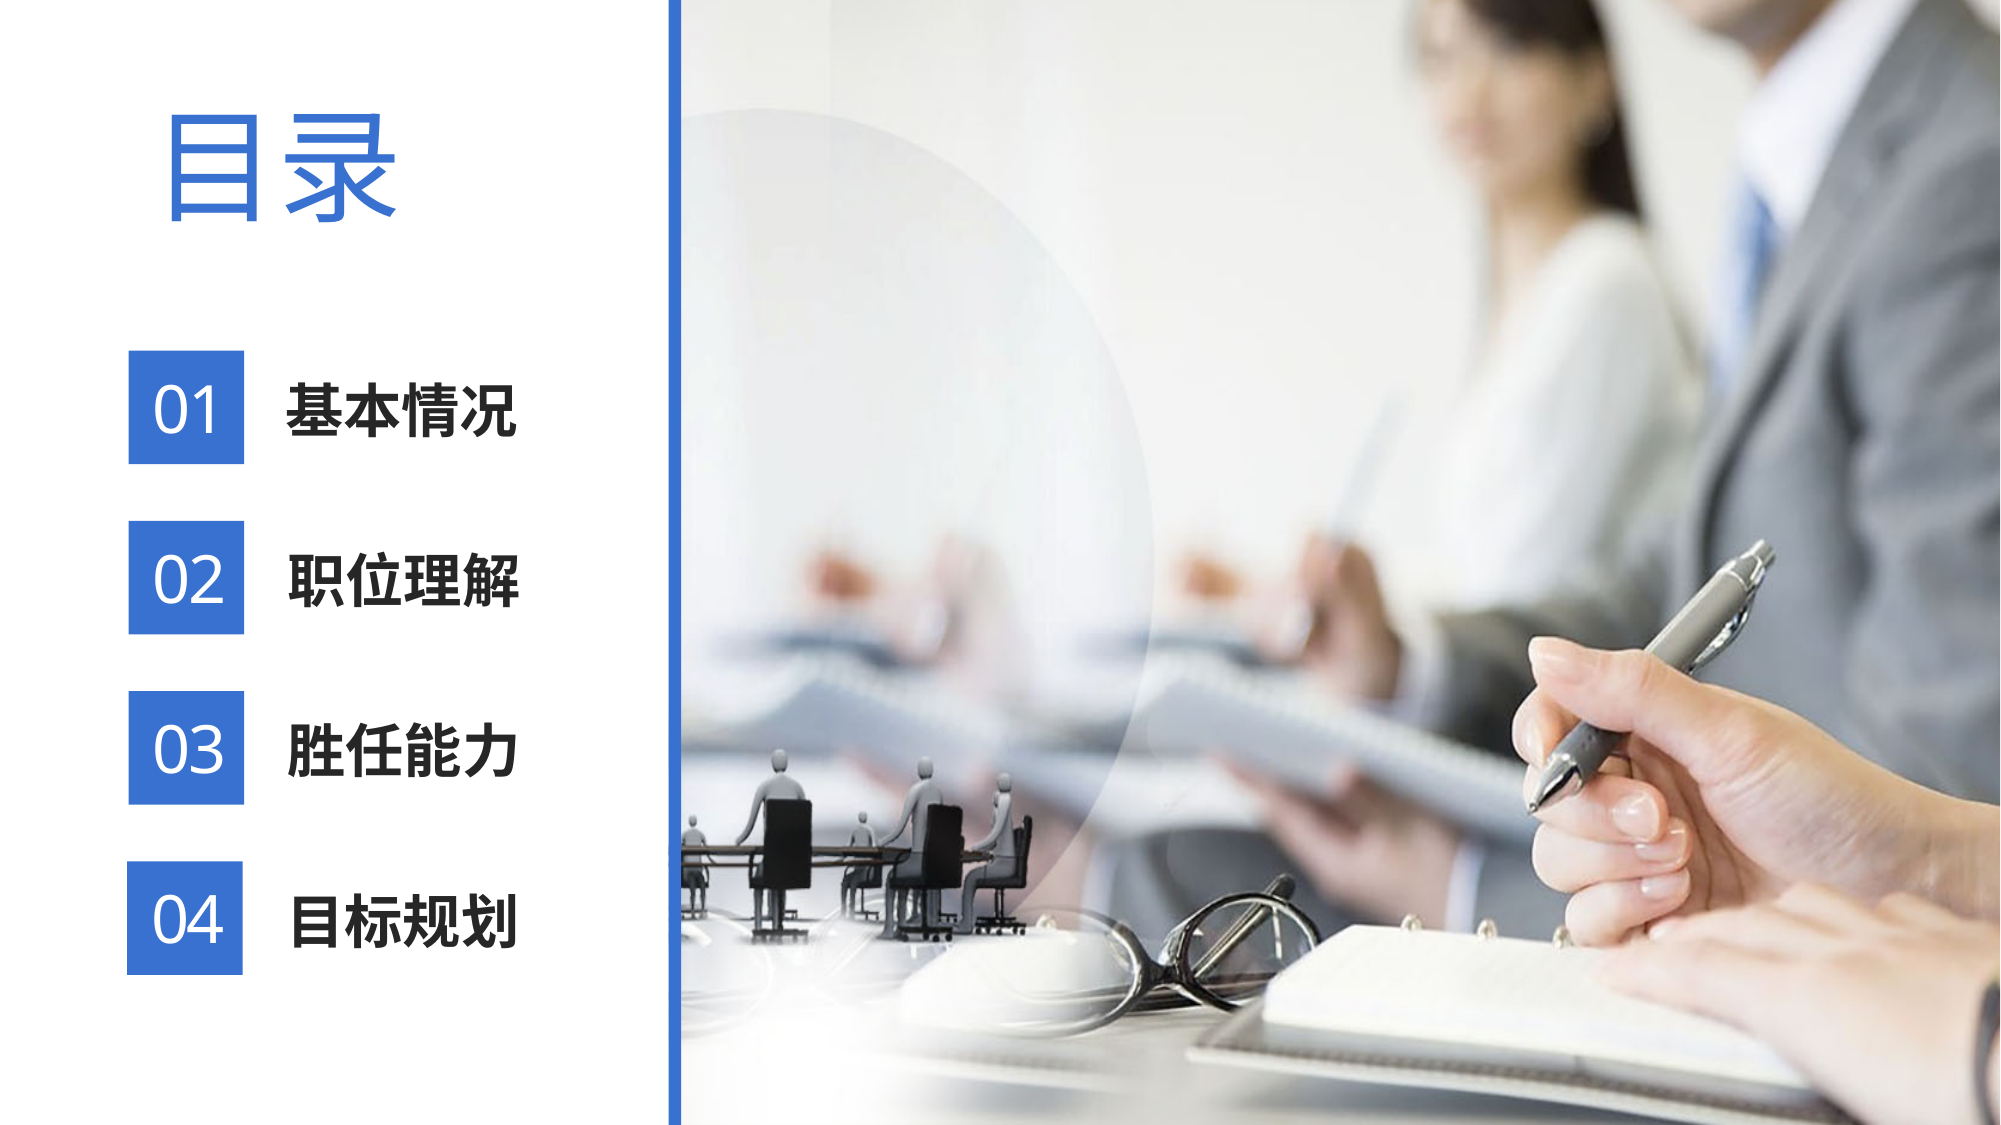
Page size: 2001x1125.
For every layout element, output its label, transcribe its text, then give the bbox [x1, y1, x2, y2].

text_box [127, 861, 537, 975]
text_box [128, 520, 539, 635]
text_box 目录 [138, 79, 438, 245]
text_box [128, 690, 539, 805]
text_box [128, 350, 534, 465]
picture [682, 0, 2001, 1125]
text_box [668, 0, 682, 1125]
text_box [0, 0, 668, 1125]
